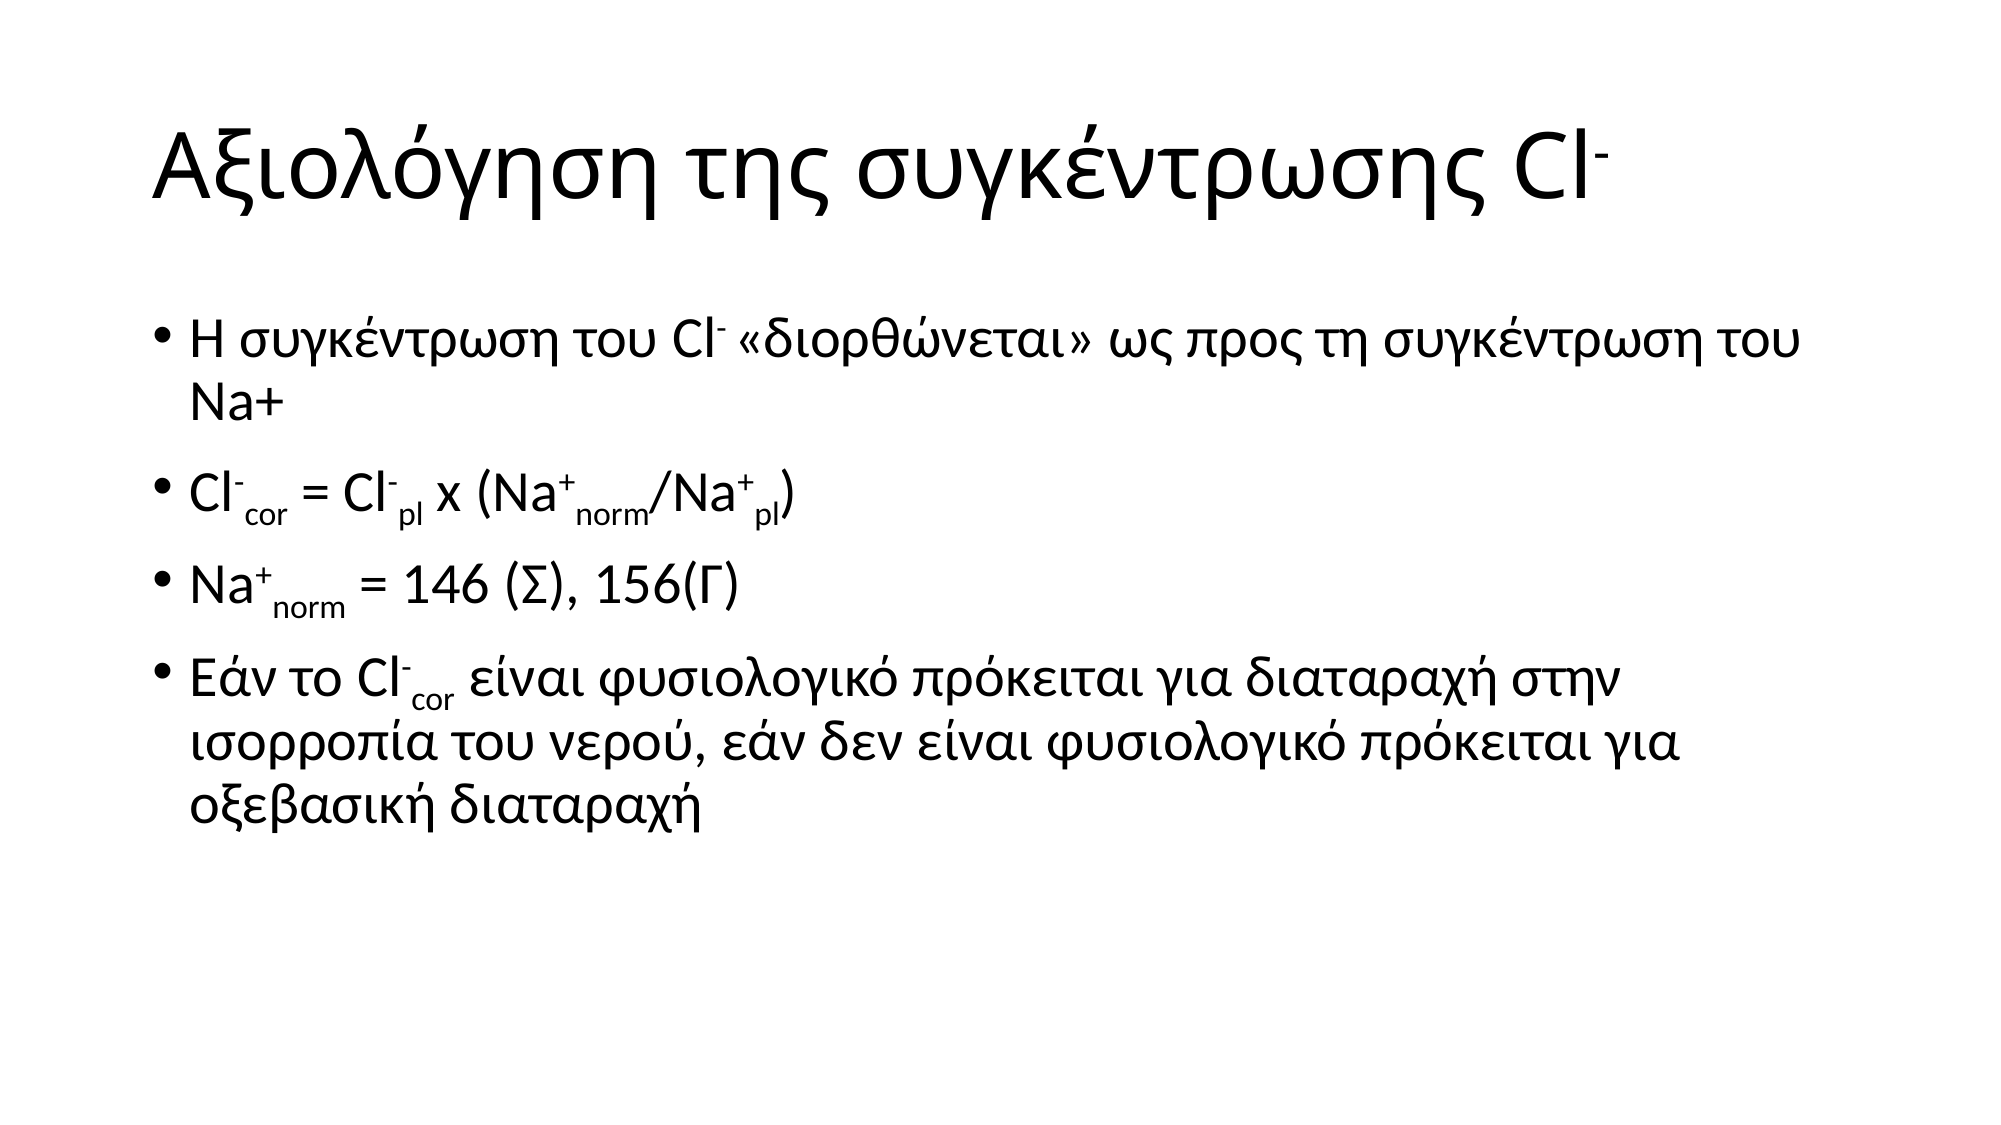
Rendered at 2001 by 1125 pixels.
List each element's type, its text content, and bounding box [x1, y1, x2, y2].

title Αξιολόγηση της συγκέντρωσης Cl- [137, 59, 1863, 278]
list Η συγκέντρωση του Cl- «διορθώνεται» ως προς τη συγκέντρωση του Na+ Cl-cor = Cl-pl x (Na+norm/Na+pl) Na+norm = 146 (Σ), 156(Γ) Εάν το Cl-cor είναι φυσιολογικό πρόκειται για διαταραχή στην ισορροπία του νερού, εάν δεν είναι φυσιολογικό πρόκειται για οξεβασική διαταραχή [137, 299, 1863, 1014]
